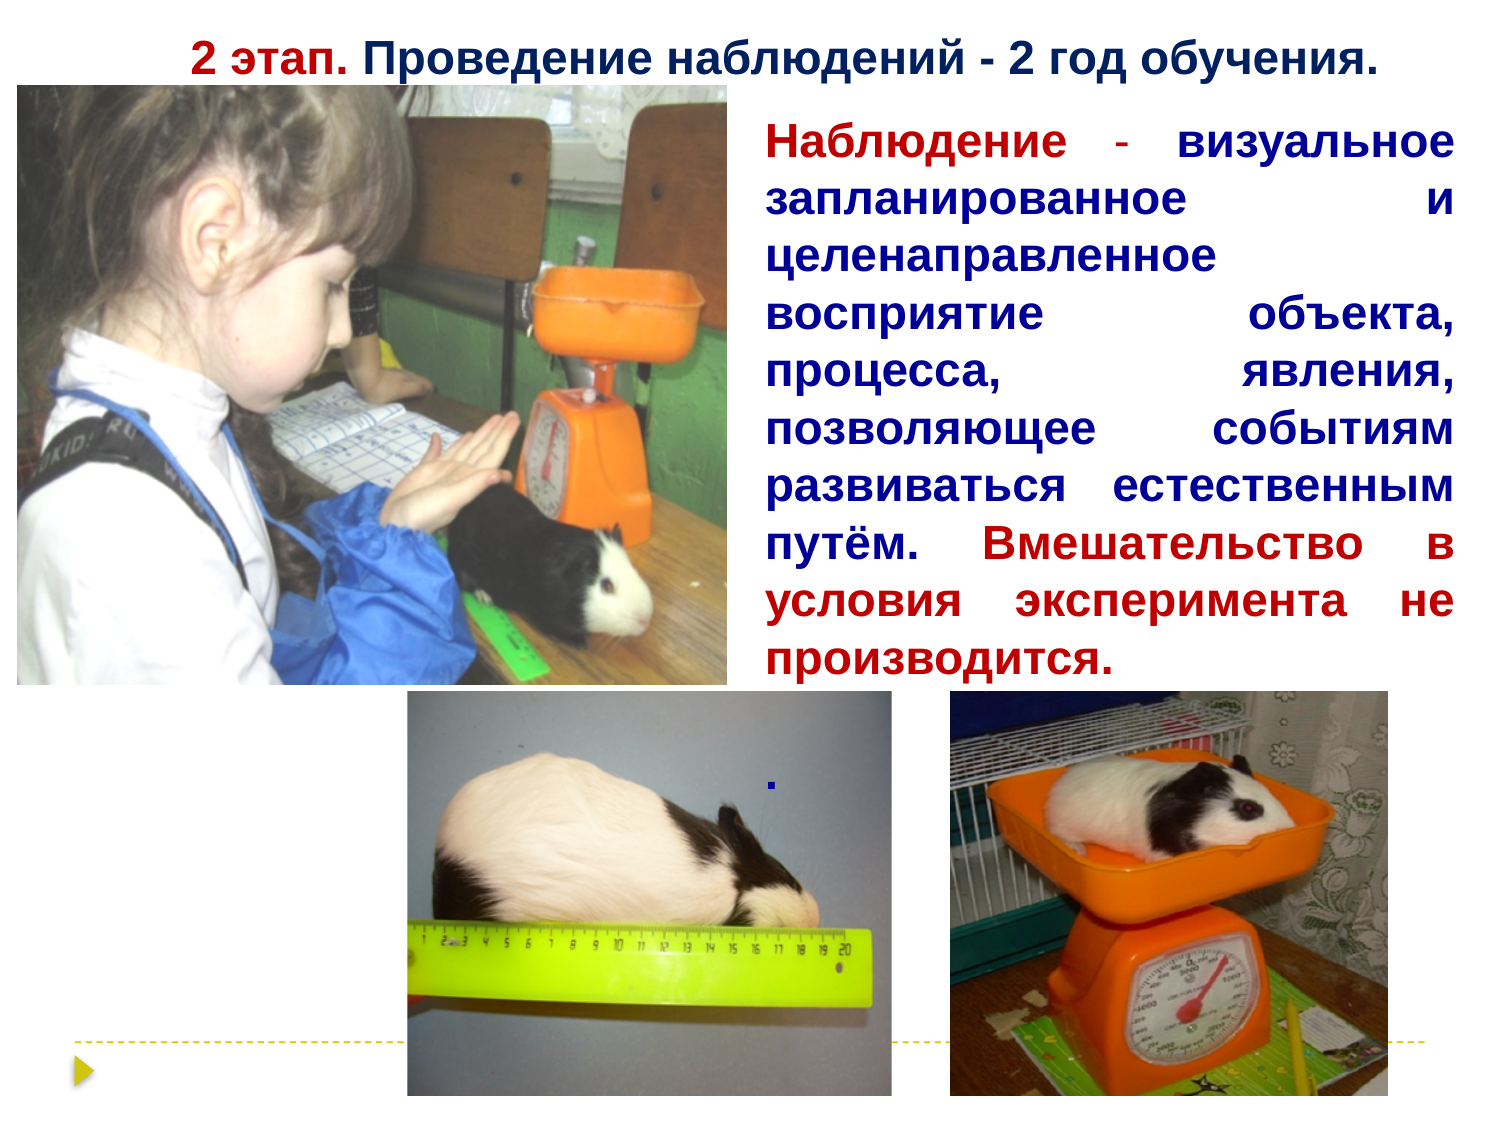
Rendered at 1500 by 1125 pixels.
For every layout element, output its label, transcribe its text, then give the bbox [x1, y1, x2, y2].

picture [407, 691, 892, 1096]
text_box Наблюдение - визуальное запланированное и целенаправленное восприятие объекта, процесса, явления, позволяющее событиям развиваться естественным путём. Вмешательство в условия эксперимента не производится. . [750, 101, 1471, 806]
text_box 2 этап. Проведение наблюдений - 2 год обучения. [88, 19, 1483, 152]
picture [950, 691, 1389, 1097]
picture [17, 85, 727, 686]
